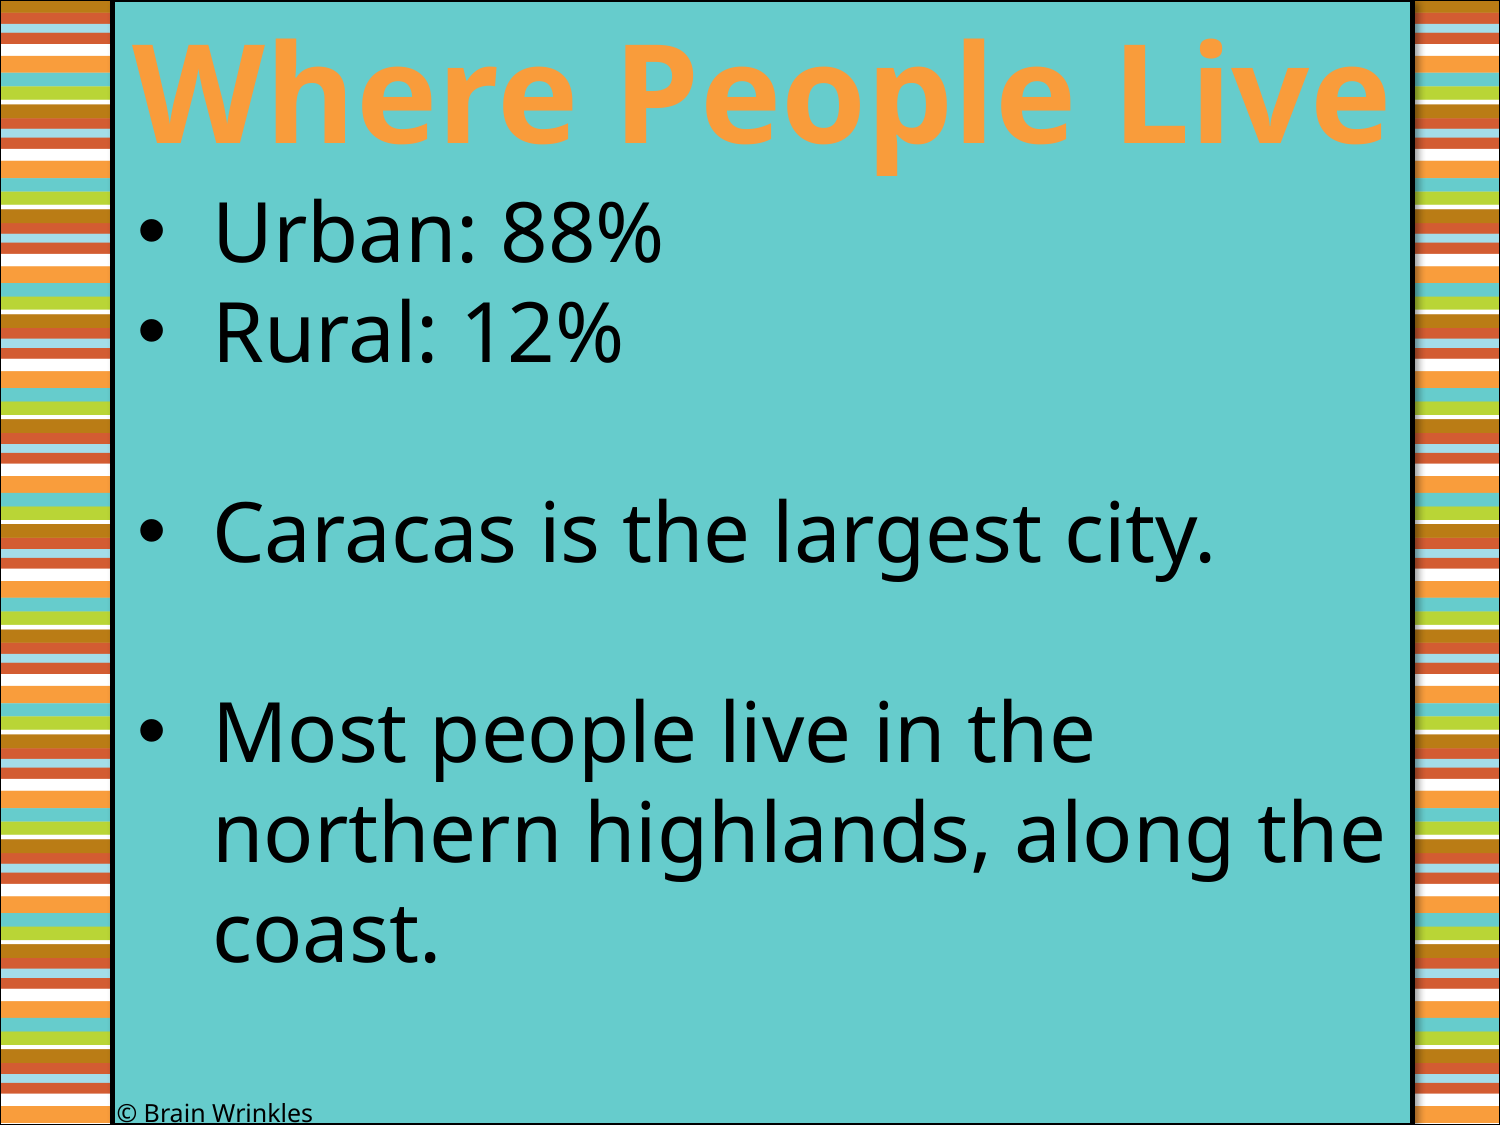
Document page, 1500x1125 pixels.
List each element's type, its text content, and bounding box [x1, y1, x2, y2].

text_box [111, 0, 1413, 1125]
text_box [0, 0, 111, 1125]
text_box [1420, 0, 1500, 1125]
text_box © Brain Wrinkles [101, 1090, 538, 1125]
text_box Where People Live [121, 0, 1404, 177]
text_box Urban: 88% Rural: 12% Caracas is the largest city. Most people live in the northern highlands, along the coast. [122, 172, 1402, 987]
